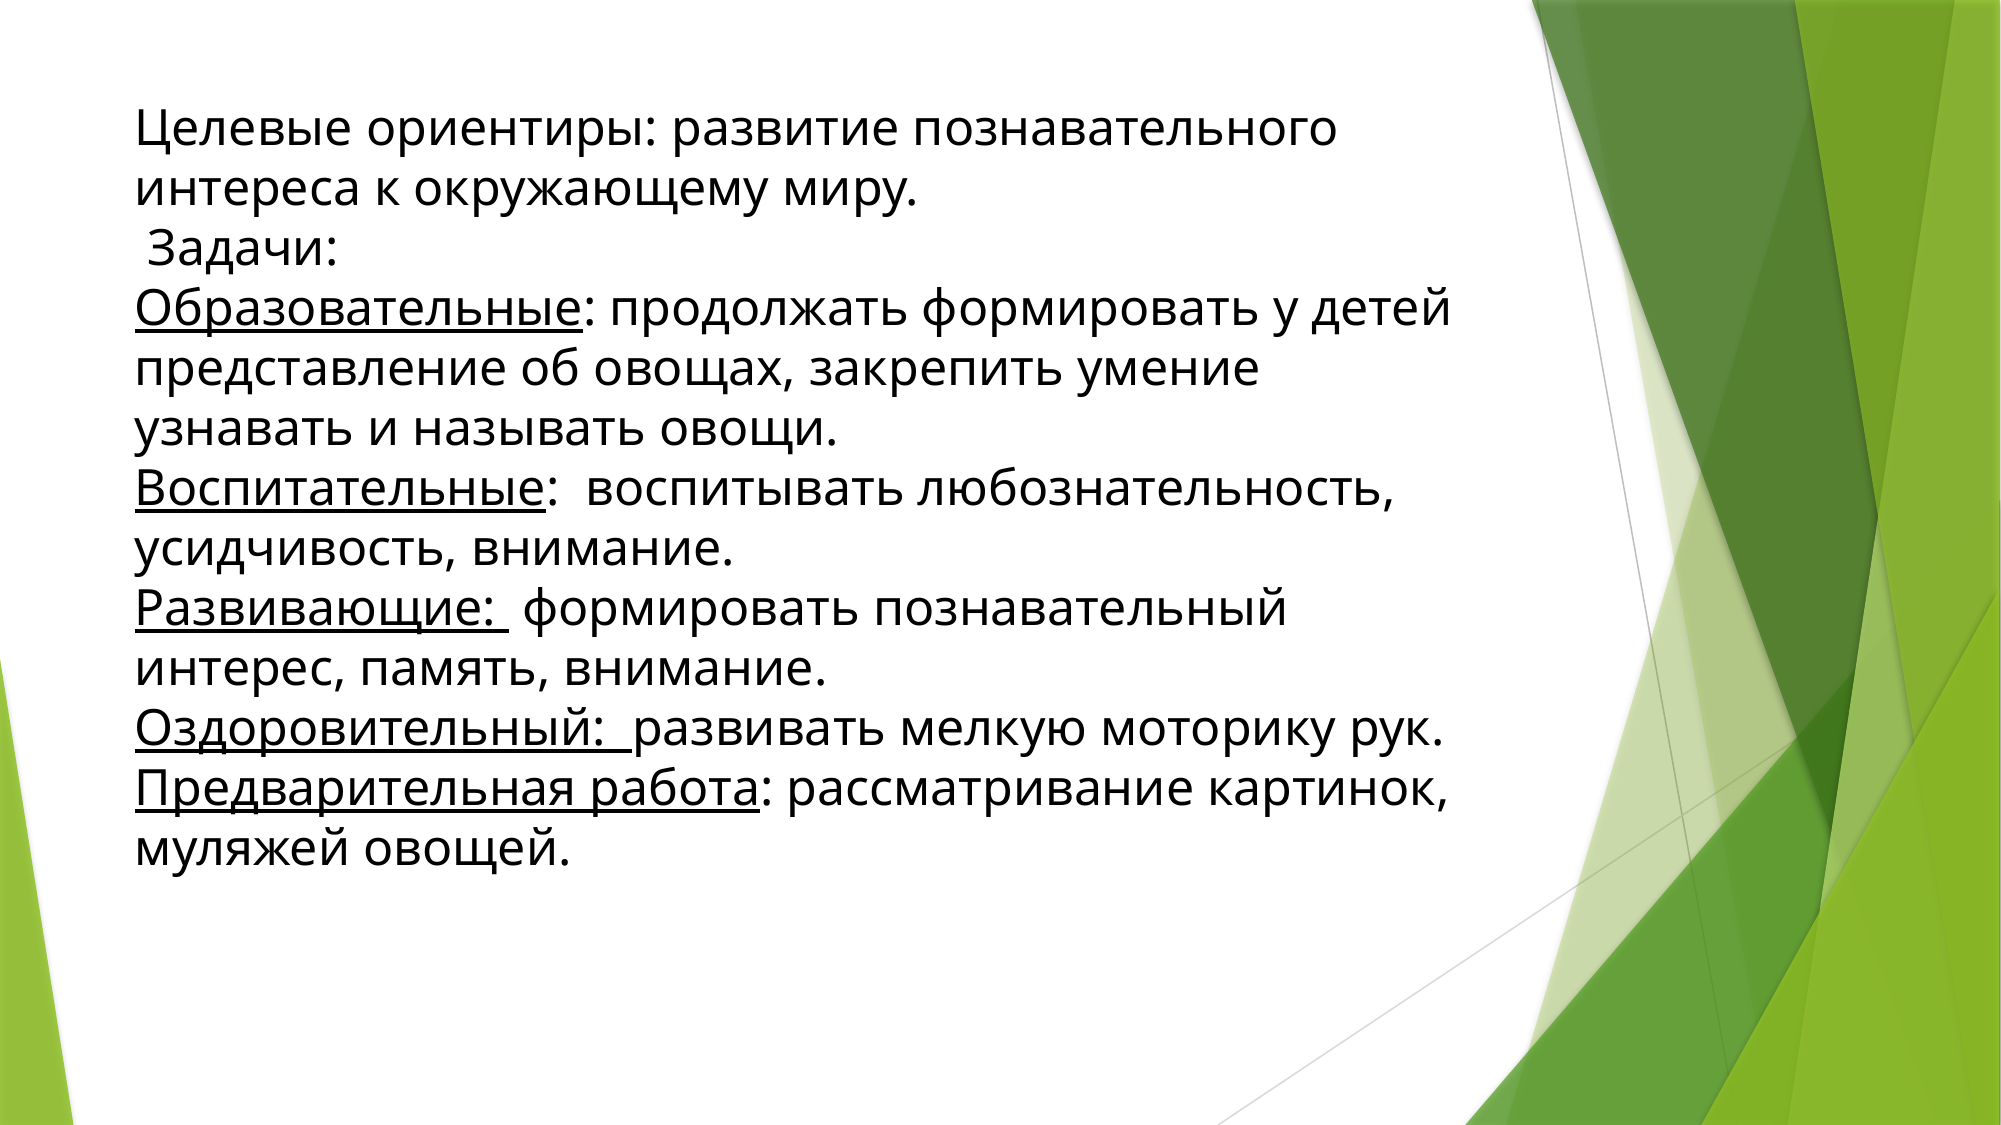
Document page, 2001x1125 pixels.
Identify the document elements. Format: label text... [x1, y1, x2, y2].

text_box Целевые ориентиры: развитие познавательного интереса к окружающему миру. Задачи: Образовательные: продолжать формировать у детей представление об овощах, закрепить умение узнавать и называть овощи. Воспитательные: воспитывать любознательность, усидчивость, внимание. Развивающие: формировать познавательный интерес, память, внимание. Оздоровительный: развивать мелкую моторику рук. Предварительная работа: рассматривание картинок, муляжей овощей. [119, 87, 1500, 883]
